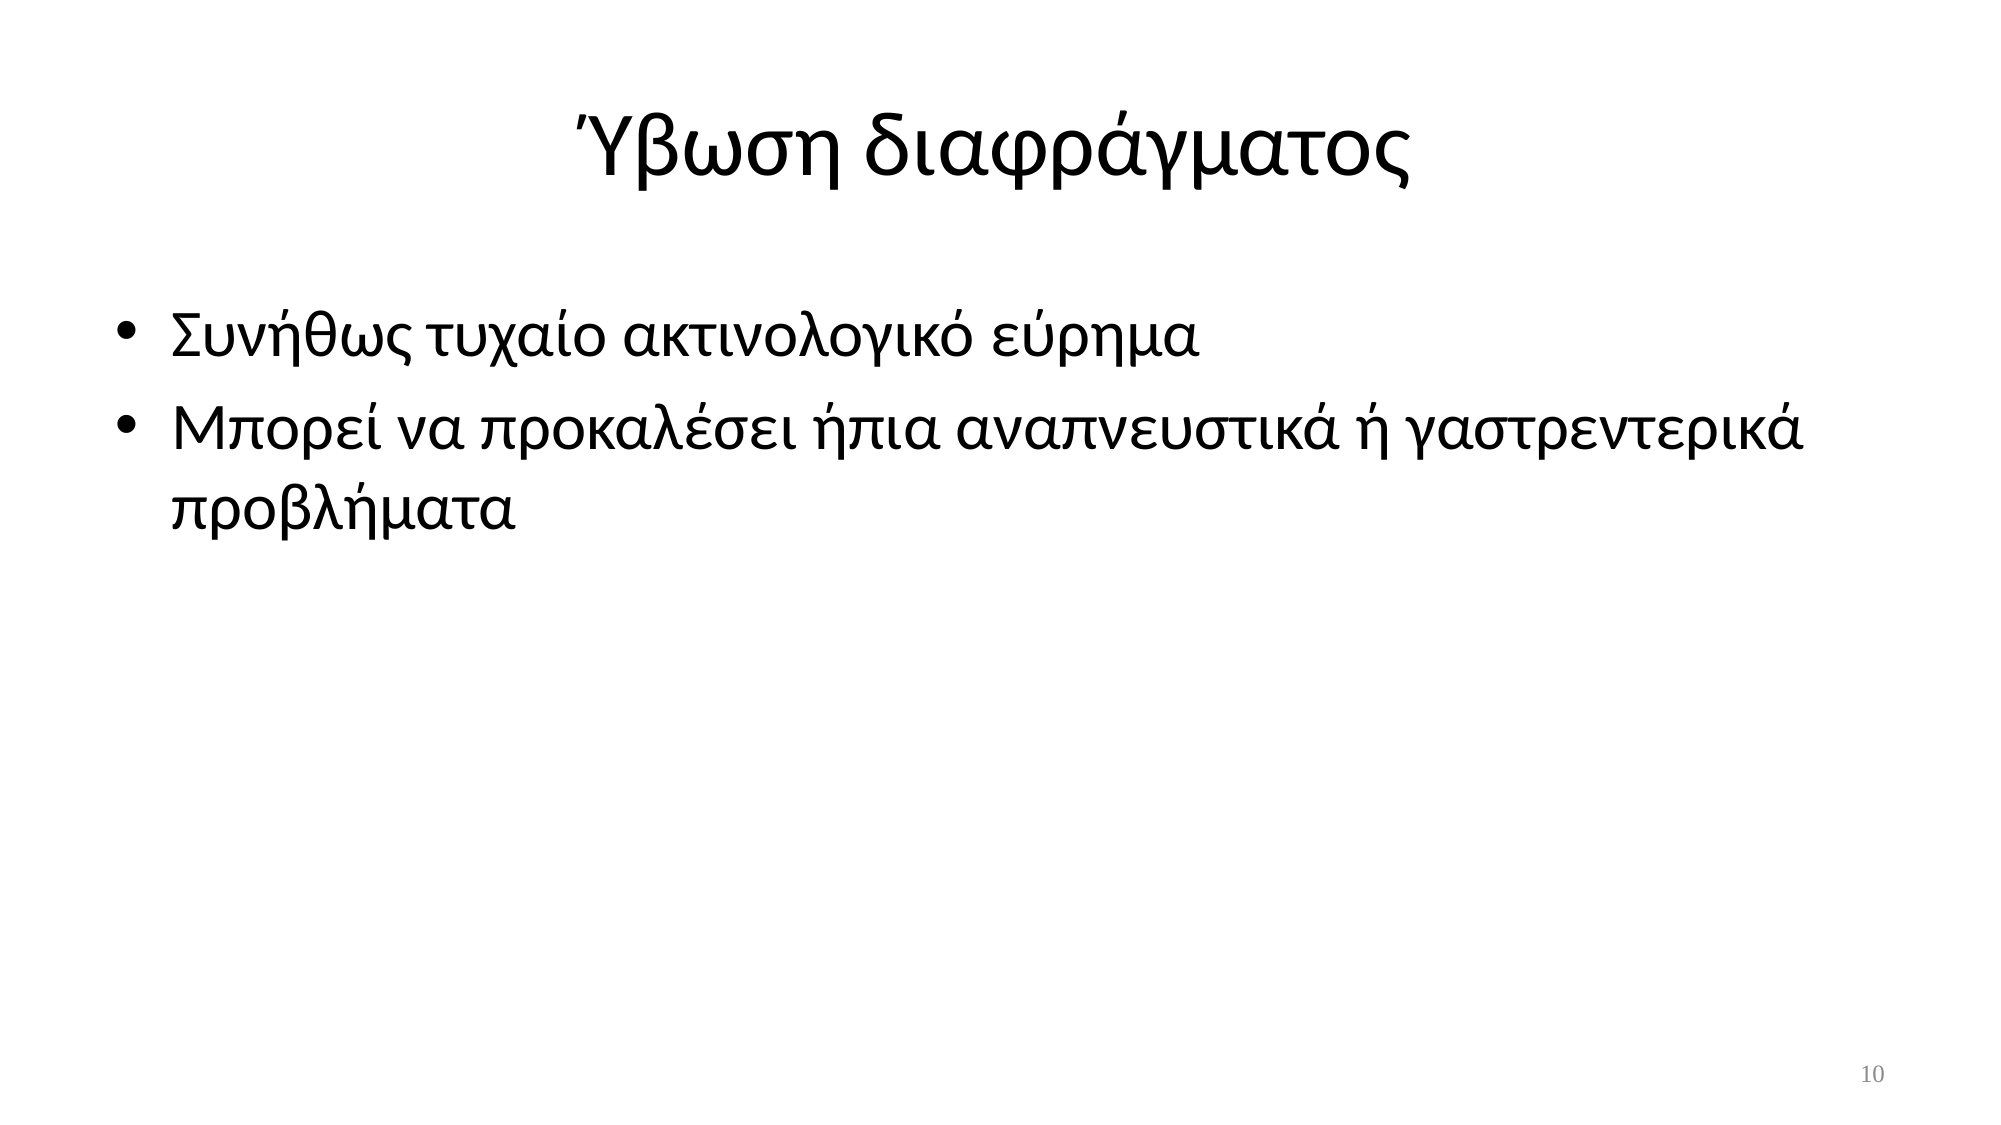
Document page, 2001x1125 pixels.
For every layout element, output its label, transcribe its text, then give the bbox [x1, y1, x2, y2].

slide_number 10 [1433, 1042, 1900, 1103]
title Ύβωση διαφράγματος [99, 44, 1901, 233]
list Συνήθως τυχαίο ακτινολογικό εύρημα Μπορεί να προκαλέσει ήπια αναπνευστικά ή γαστρεντερικά προβλήματα [99, 281, 1901, 619]
